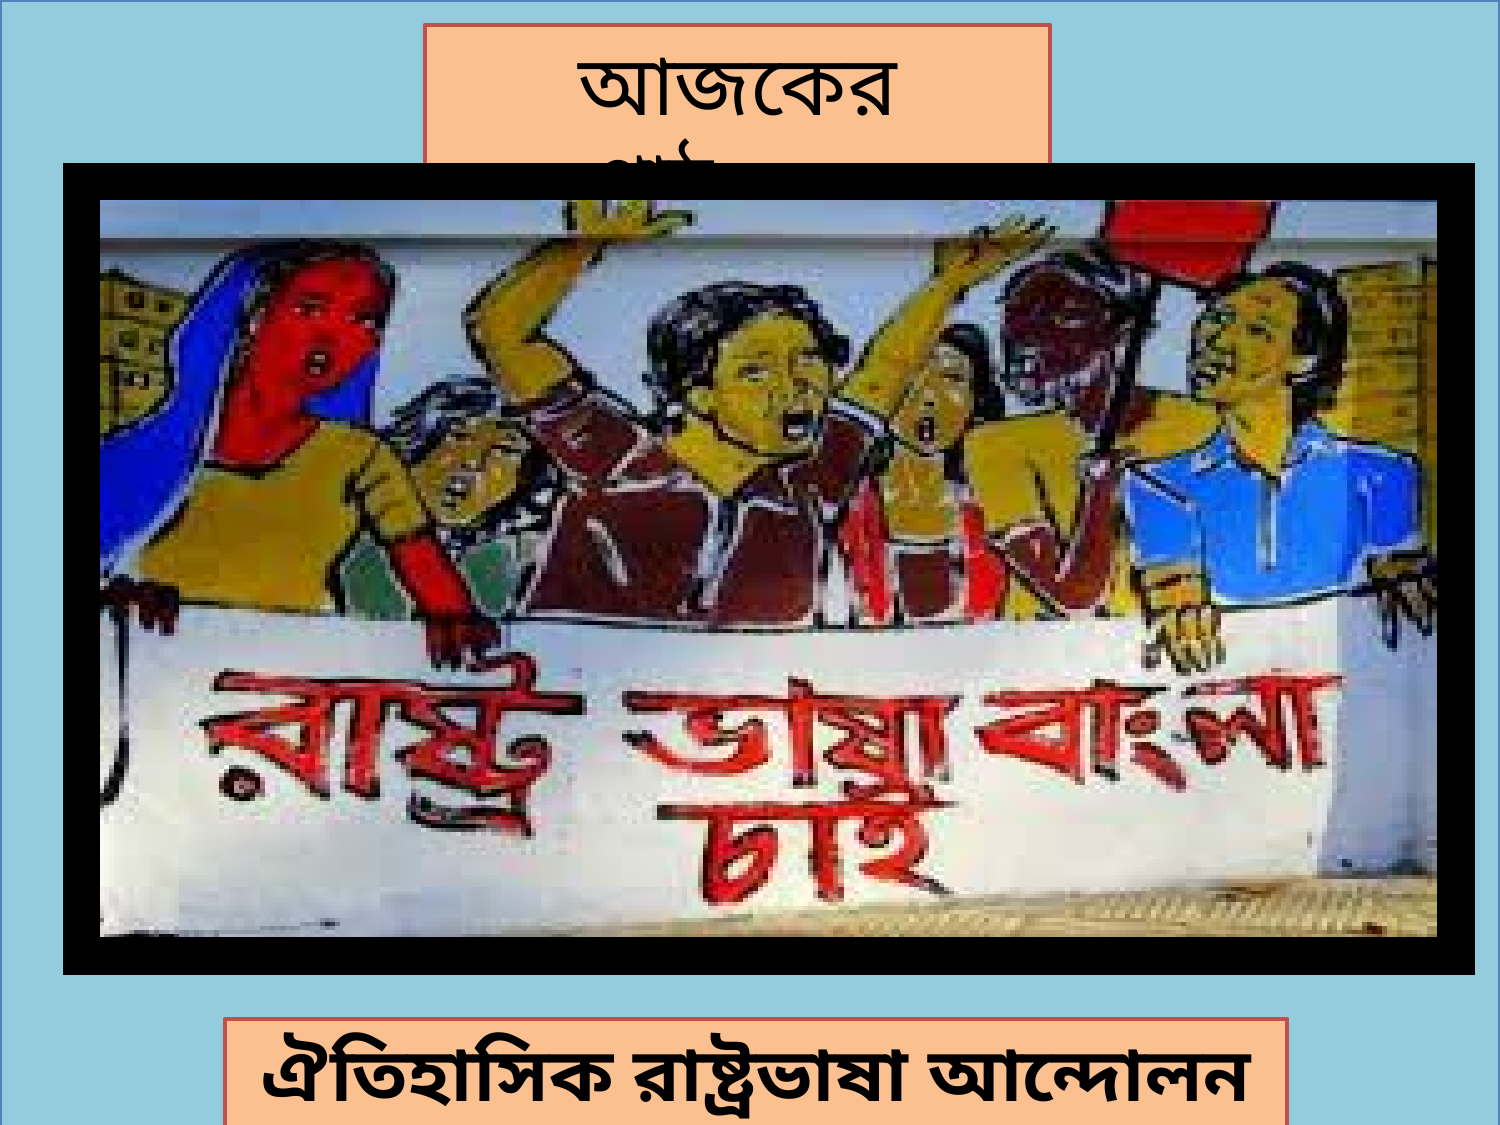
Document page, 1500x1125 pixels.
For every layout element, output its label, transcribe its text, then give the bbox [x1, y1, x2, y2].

text_box আজকের পাঠ------ [423, 23, 1052, 163]
picture [99, 199, 1438, 938]
text_box [0, 0, 1500, 1125]
text_box ঐতিহাসিক রাষ্ট্রভাষা আন্দোলন ১৯৫২। [223, 1017, 1289, 1125]
